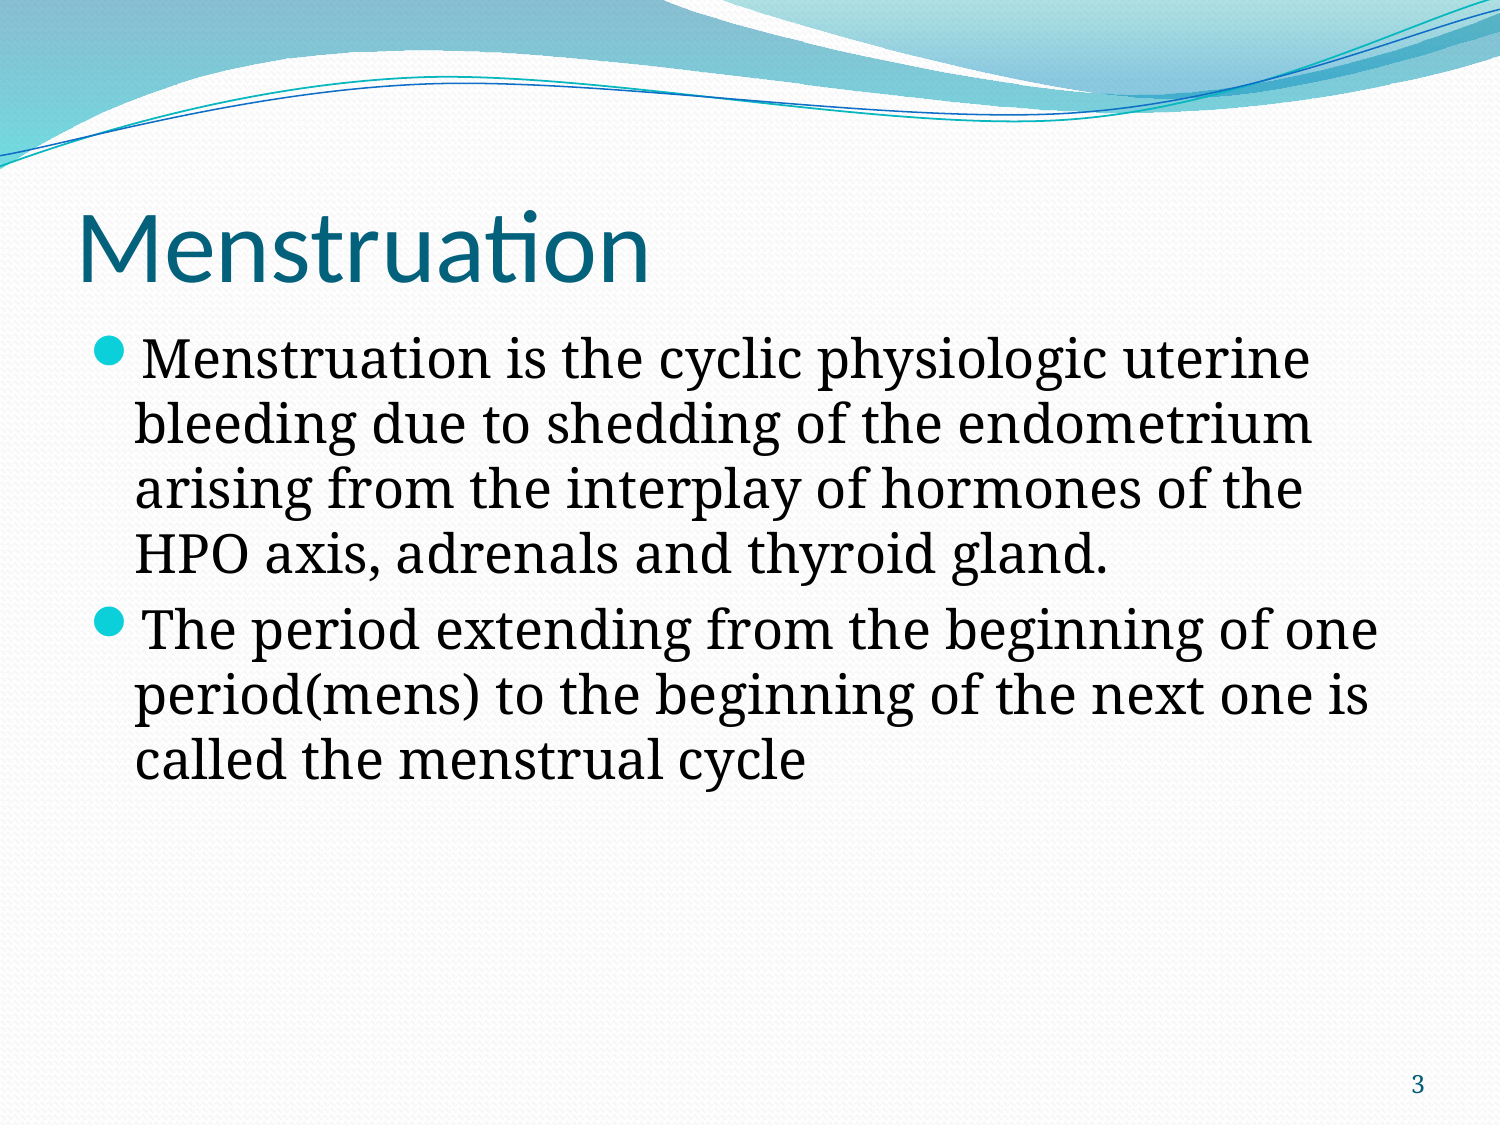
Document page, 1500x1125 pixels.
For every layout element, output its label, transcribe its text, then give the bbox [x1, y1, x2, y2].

title Menstruation [75, 115, 1425, 303]
list Menstruation is the cyclic physiologic uterine bleeding due to shedding of the endometrium arising from the interplay of hormones of the HPO axis, adrenals and thyroid gland. The period extending from the beginning of one period(mens) to the beginning of the next one is called the menstrual cycle [75, 317, 1425, 1038]
slide_number 3 [1299, 1042, 1425, 1103]
